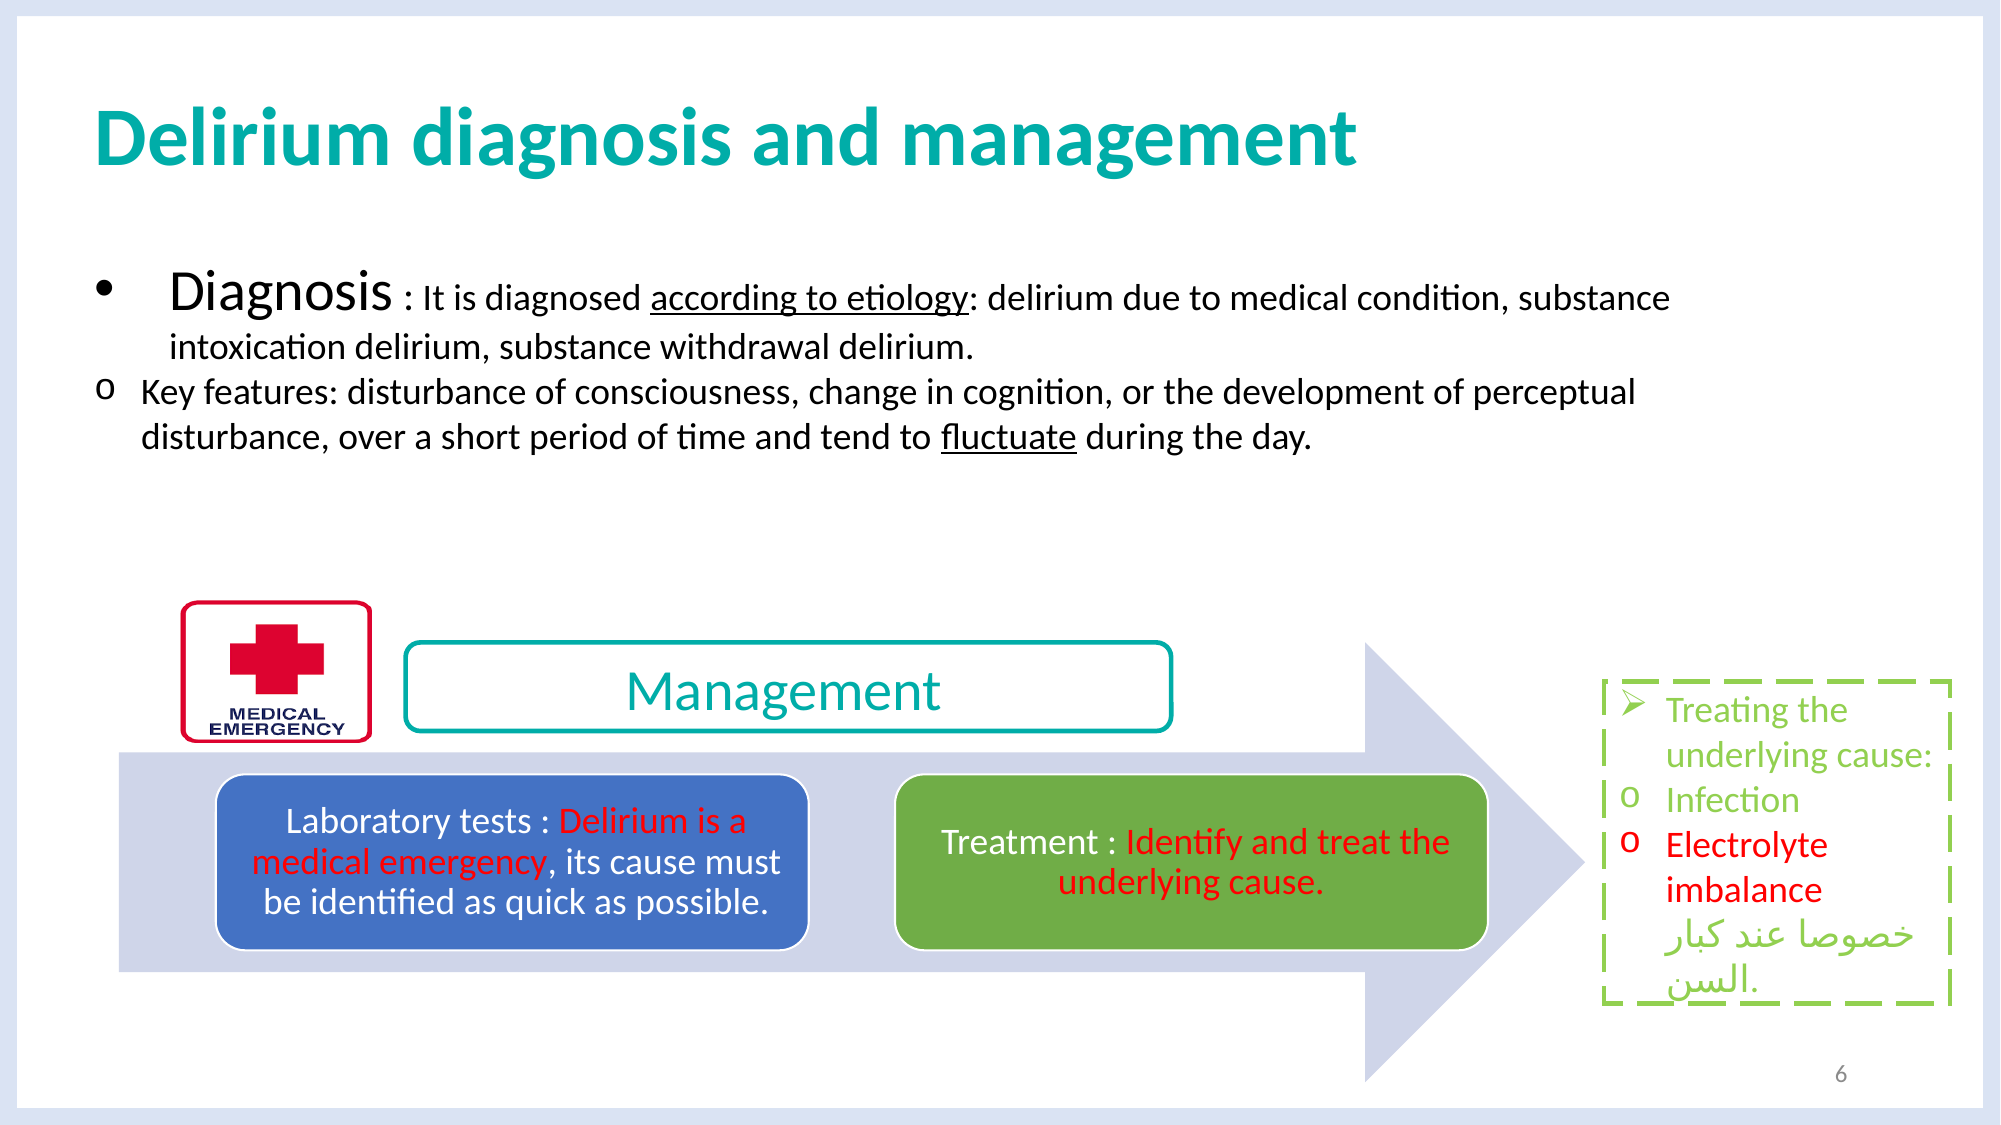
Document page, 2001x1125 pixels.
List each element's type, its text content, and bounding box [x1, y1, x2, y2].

text_box Diagnosis : It is diagnosed according to etiology: delirium due to medical condition, substance intoxication delirium, substance withdrawal delirium. Key features: disturbance of consciousness, change in cognition, or the development of perceptual disturbance, over a short period of time and tend to fluctuate during the day. [79, 244, 1788, 465]
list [0, 642, 1715, 1083]
text_box Treating the underlying cause: Infection Electrolyte imbalance خصوصا عند كبار السن. [1715, 680, 1951, 1005]
title Delirium diagnosis and management [79, 30, 1805, 248]
picture [180, 600, 372, 743]
slide_number 6 [1412, 1042, 1863, 1103]
